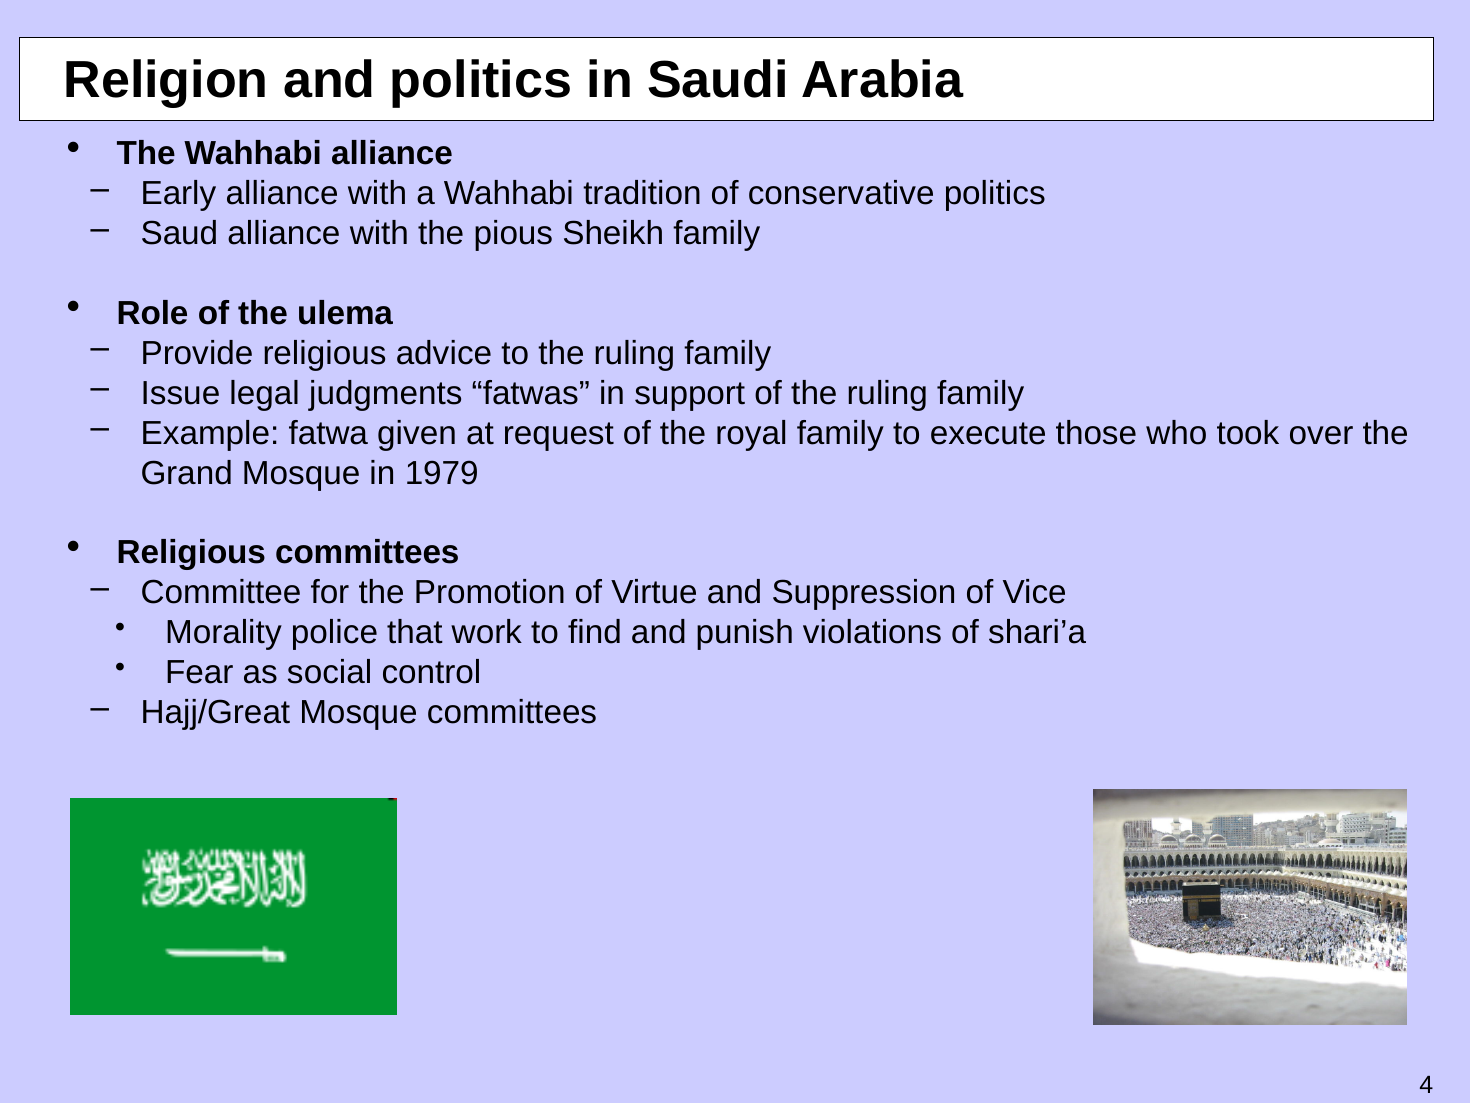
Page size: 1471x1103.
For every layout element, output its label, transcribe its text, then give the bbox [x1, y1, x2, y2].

slide_number 3 [1402, 1067, 1434, 1099]
picture [1093, 789, 1407, 1025]
title Religion and politics in Saudi Arabia [19, 37, 1434, 121]
text_box The Wahhabi alliance Early alliance with a Wahhabi tradition of conservative politics Saud alliance with the pious Sheikh family Role of the ulema Provide religious advice to the ruling family Issue legal judgments “fatwas” in support of the ruling family Example: fatwa given at request of the royal family to execute those who took over the Grand Mosque in 1979 Religious committees Committee for the Promotion of Virtue and Suppression of Vice Morality police that work to find and punish violations of shari’a Fear as social control Hajj/Great Mosque committees [66, 131, 1416, 731]
picture [70, 798, 398, 1016]
